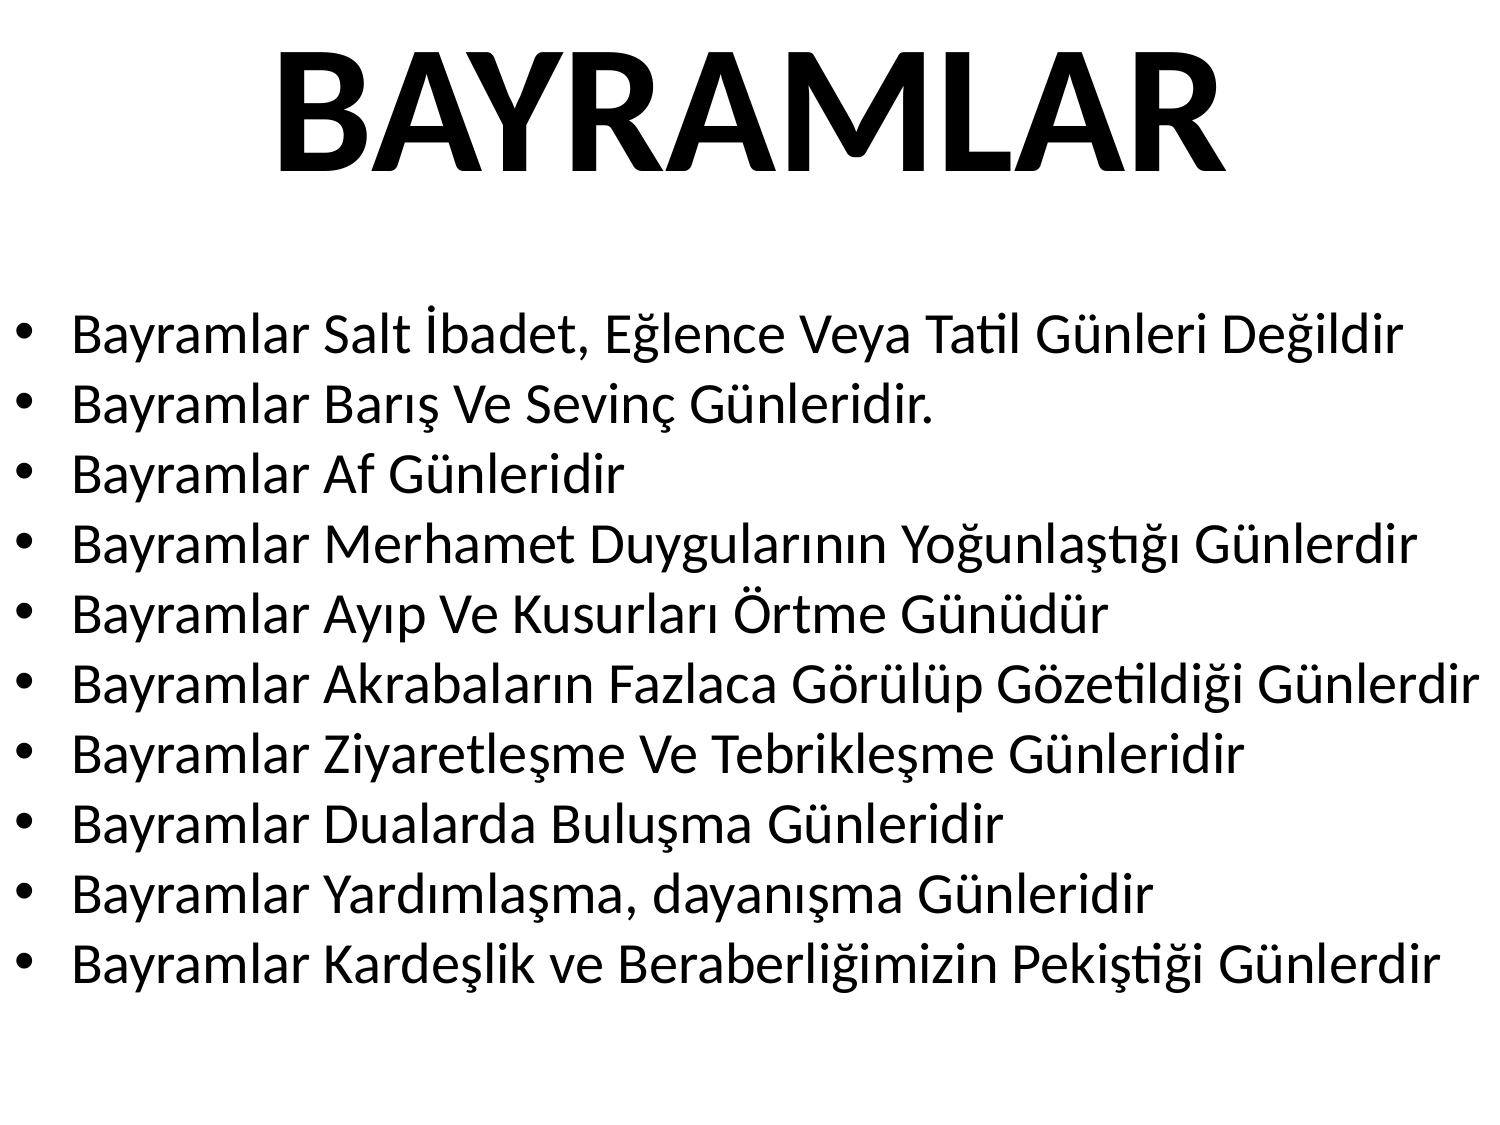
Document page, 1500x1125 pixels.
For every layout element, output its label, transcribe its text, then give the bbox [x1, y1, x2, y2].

text_box BAYRAMLAR [0, 0, 1500, 194]
text_box Bayramlar Salt İbadet, Eğlence Veya Tatil Günleri Değildir Bayramlar Barış Ve Sevinç Günleridir. Bayramlar Af Günleridir Bayramlar Merhamet Duygularının Yoğunlaştığı Günlerdir Bayramlar Ayıp Ve Kusurları Örtme Günüdür Bayramlar Akrabaların Fazlaca Görülüp Gözetildiği Günlerdir Bayramlar Ziyaretleşme Ve Tebrikleşme Günleridir Bayramlar Dualarda Buluşma Günleridir Bayramlar Yardımlaşma, dayanışma Günleridir Bayramlar Kardeşlik ve Beraberliğimizin Pekiştiği Günlerdir [0, 194, 1500, 1096]
